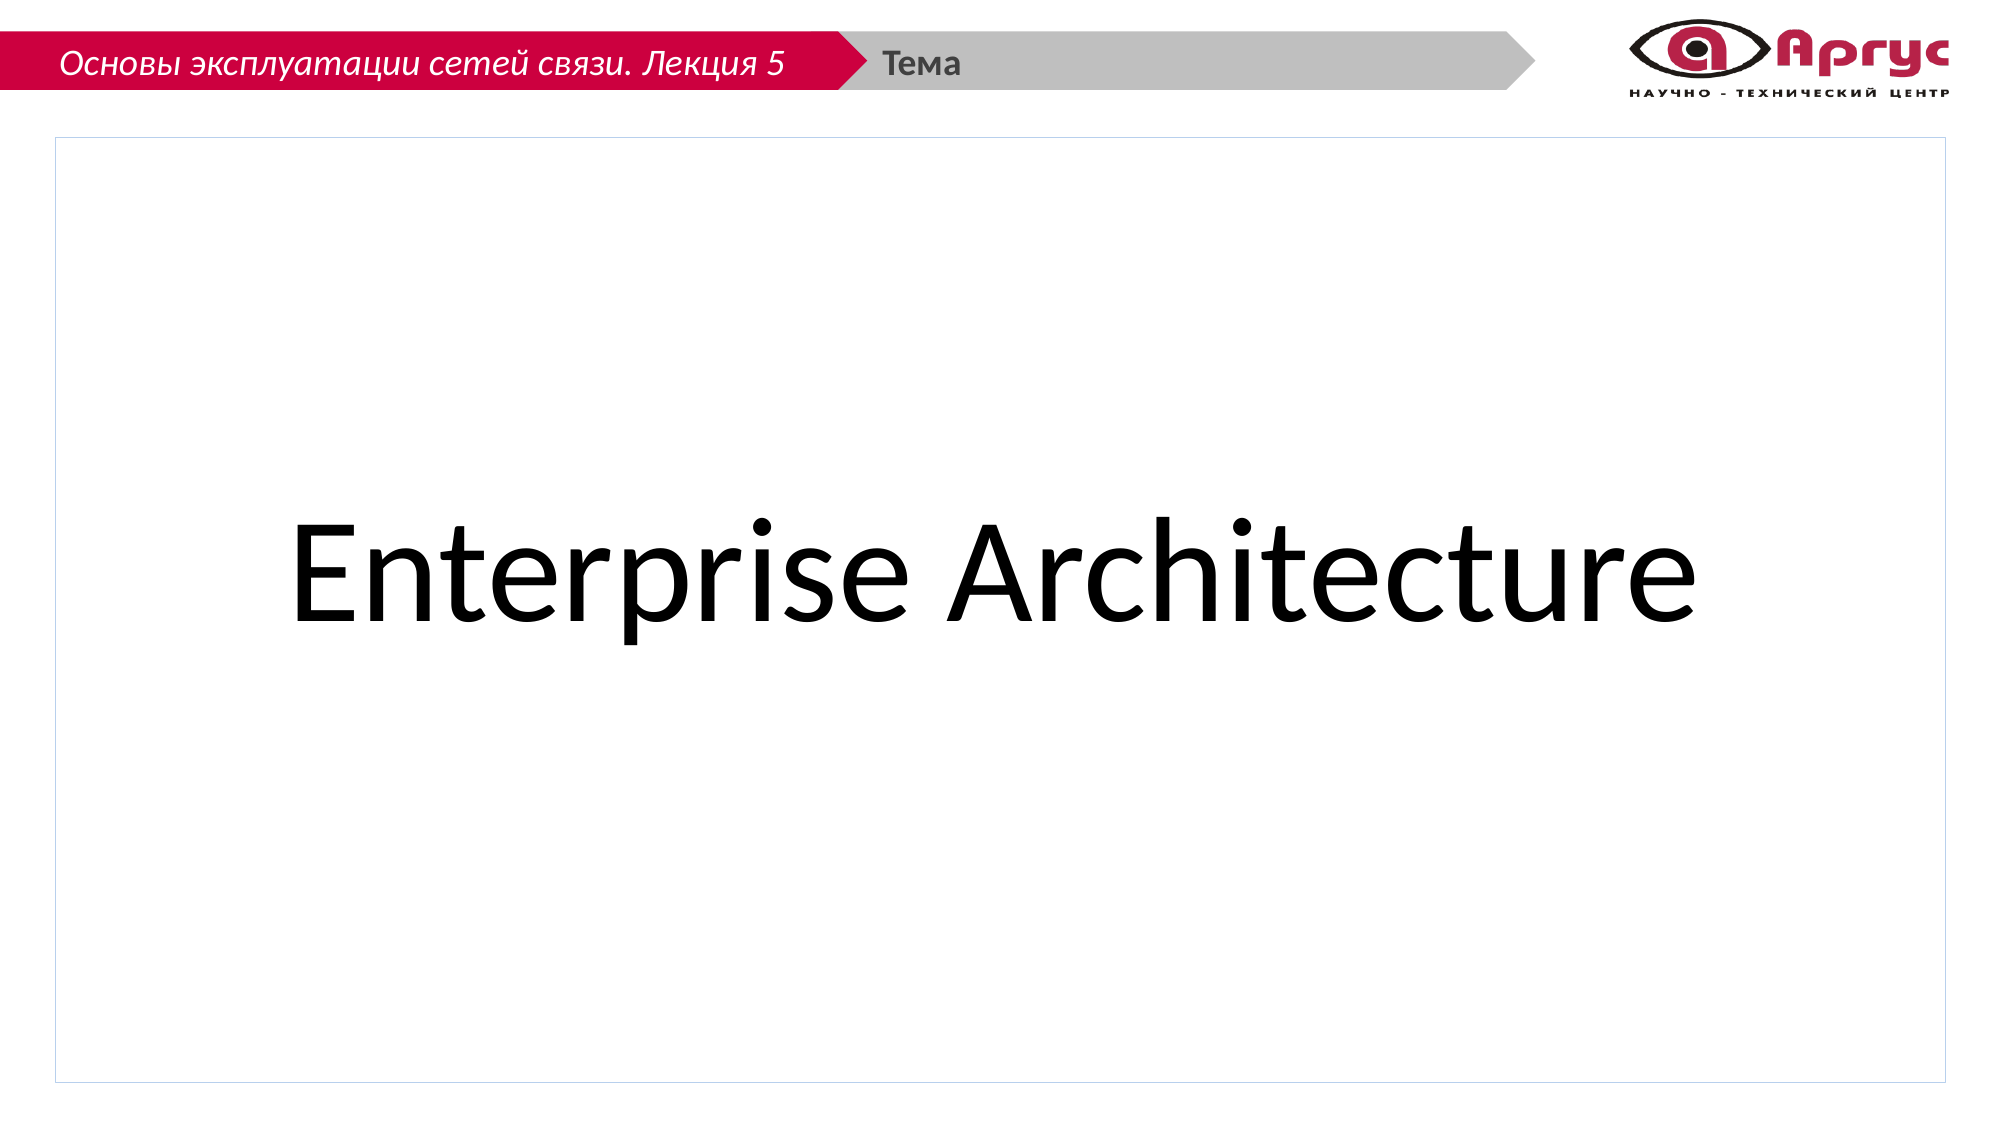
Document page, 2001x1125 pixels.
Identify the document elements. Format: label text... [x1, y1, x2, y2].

picture [1629, 19, 1949, 98]
text_box Enterprise Architecture [273, 464, 1745, 660]
list Тема [867, 31, 1489, 91]
